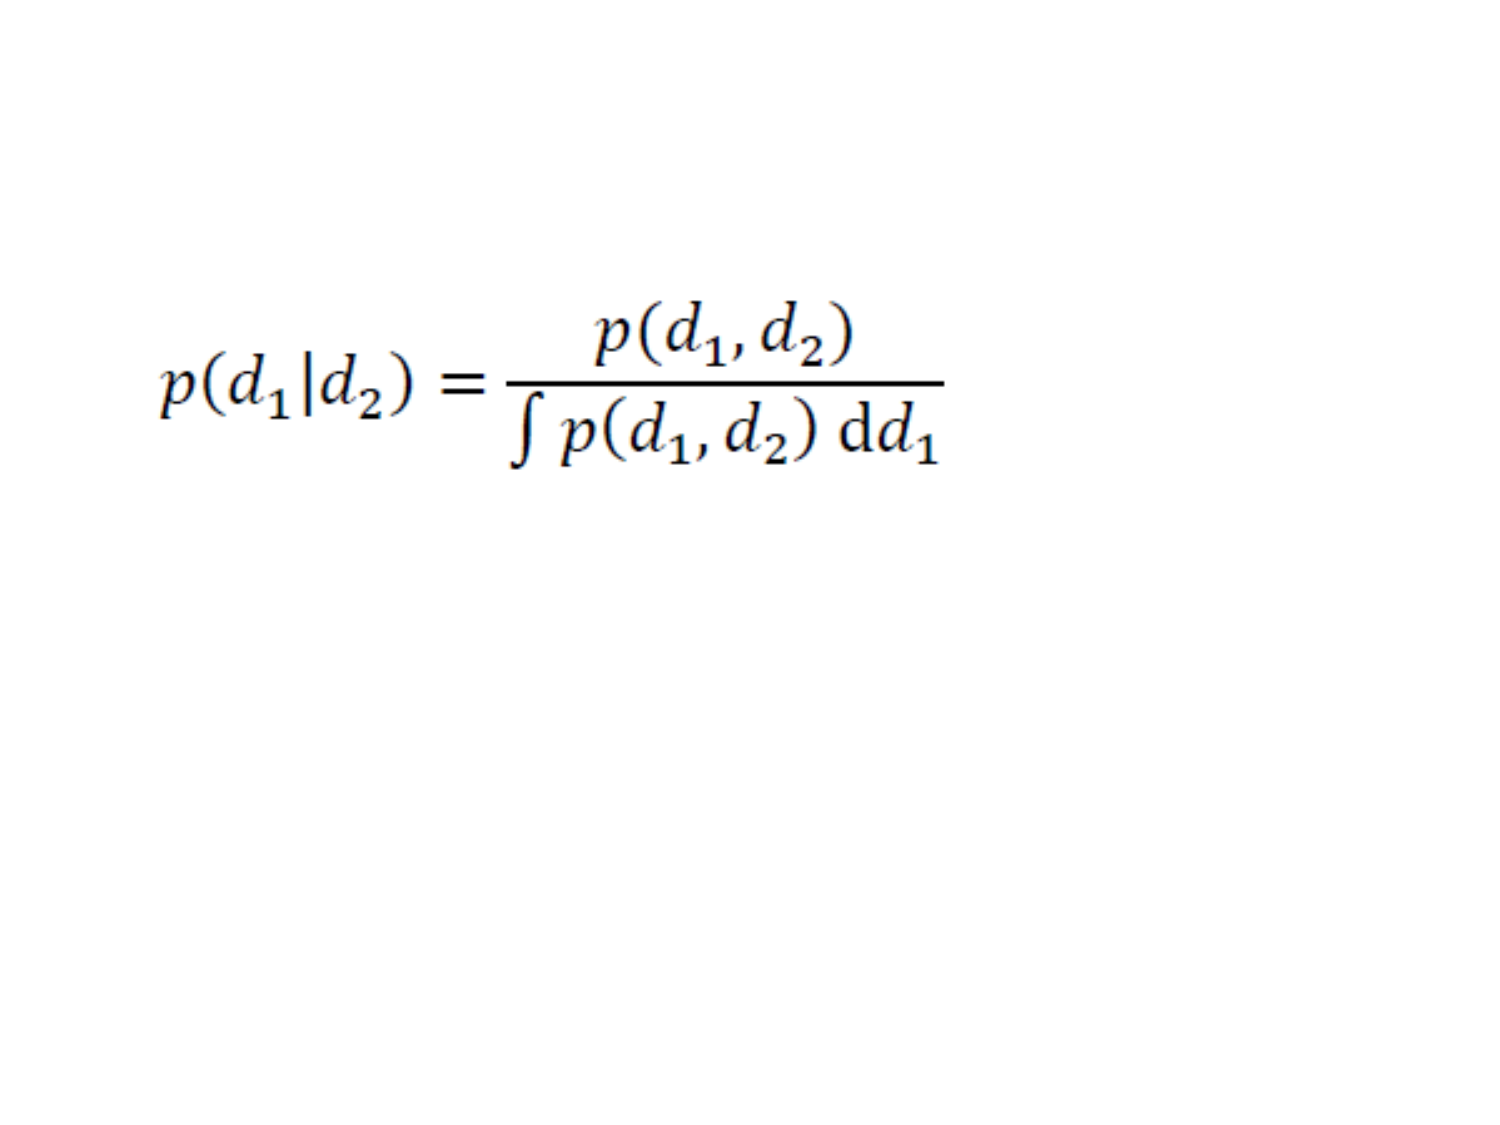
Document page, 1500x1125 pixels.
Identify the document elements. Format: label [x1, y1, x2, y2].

picture [99, 224, 976, 526]
